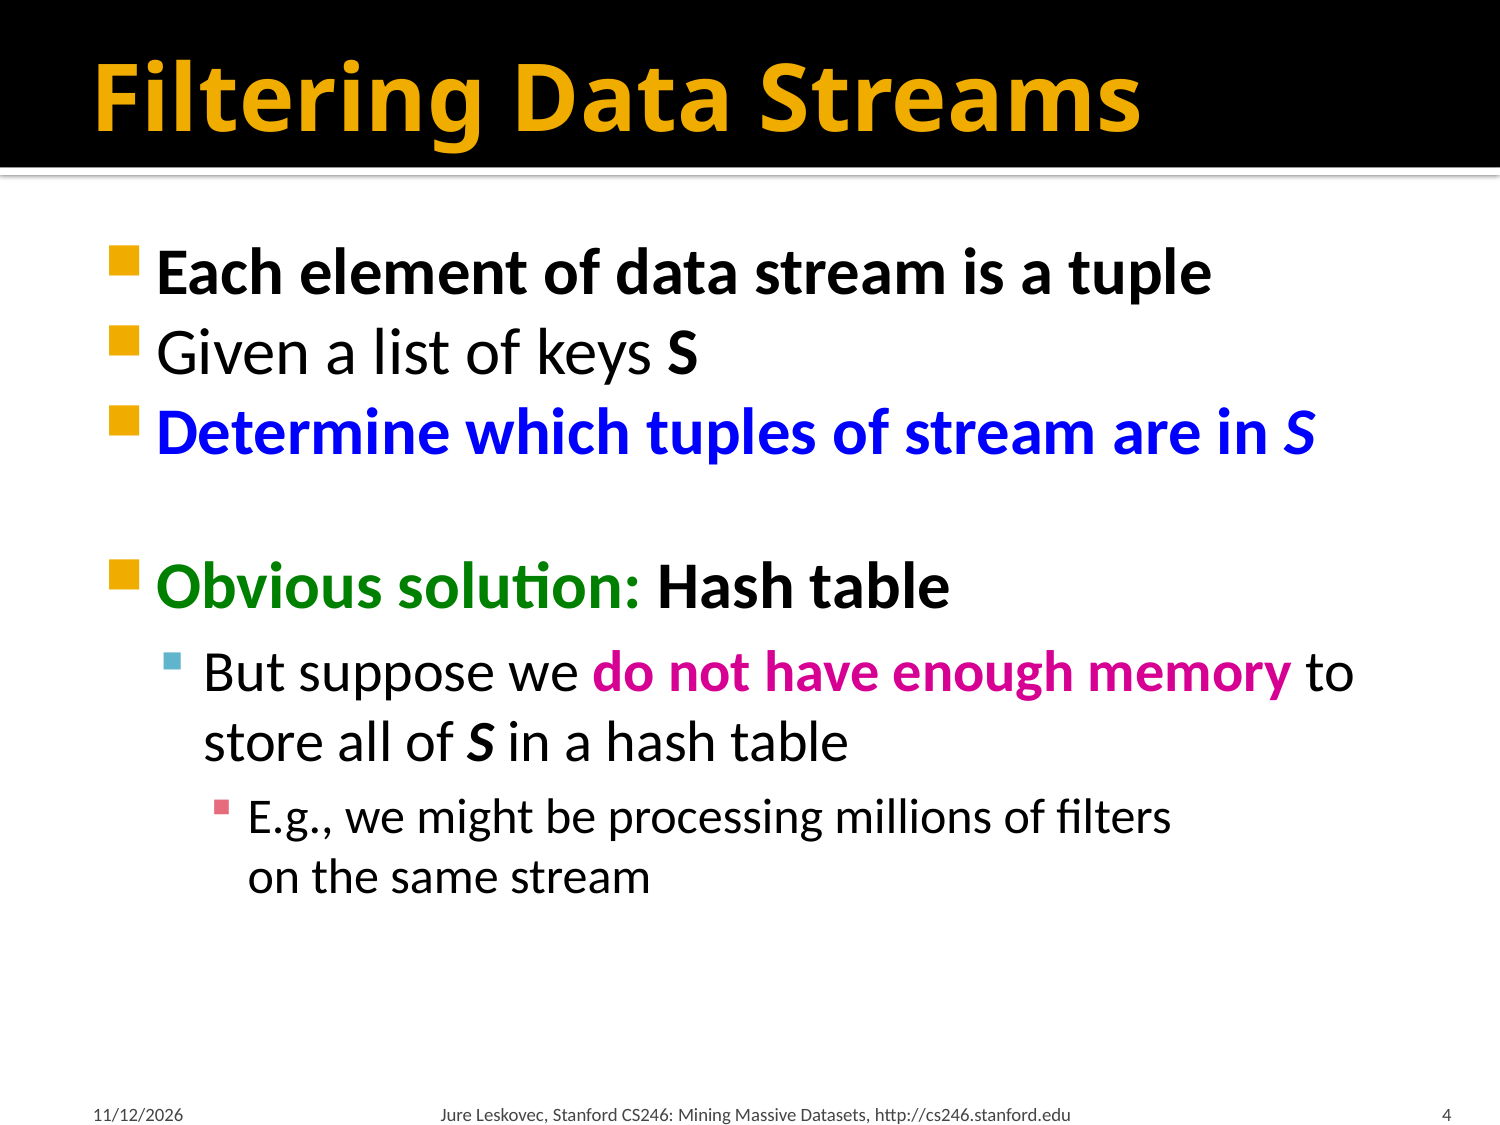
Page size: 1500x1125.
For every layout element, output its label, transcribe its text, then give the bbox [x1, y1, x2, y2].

title Filtering Data Streams [75, 12, 1425, 175]
list Each element of data stream is a tuple Given a list of keys S Determine which tuples of stream are in S Obvious solution: Hash table But suppose we do not have enough memory to store all of S in a hash table E.g., we might be processing millions of filters on the same stream [75, 212, 1450, 1075]
footer Jure Leskovec, Stanford CS246: Mining Massive Datasets, http://cs246.stanford.edu [433, 1080, 1337, 1125]
slide_number 4 [1345, 1080, 1467, 1125]
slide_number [75, 1080, 425, 1125]
